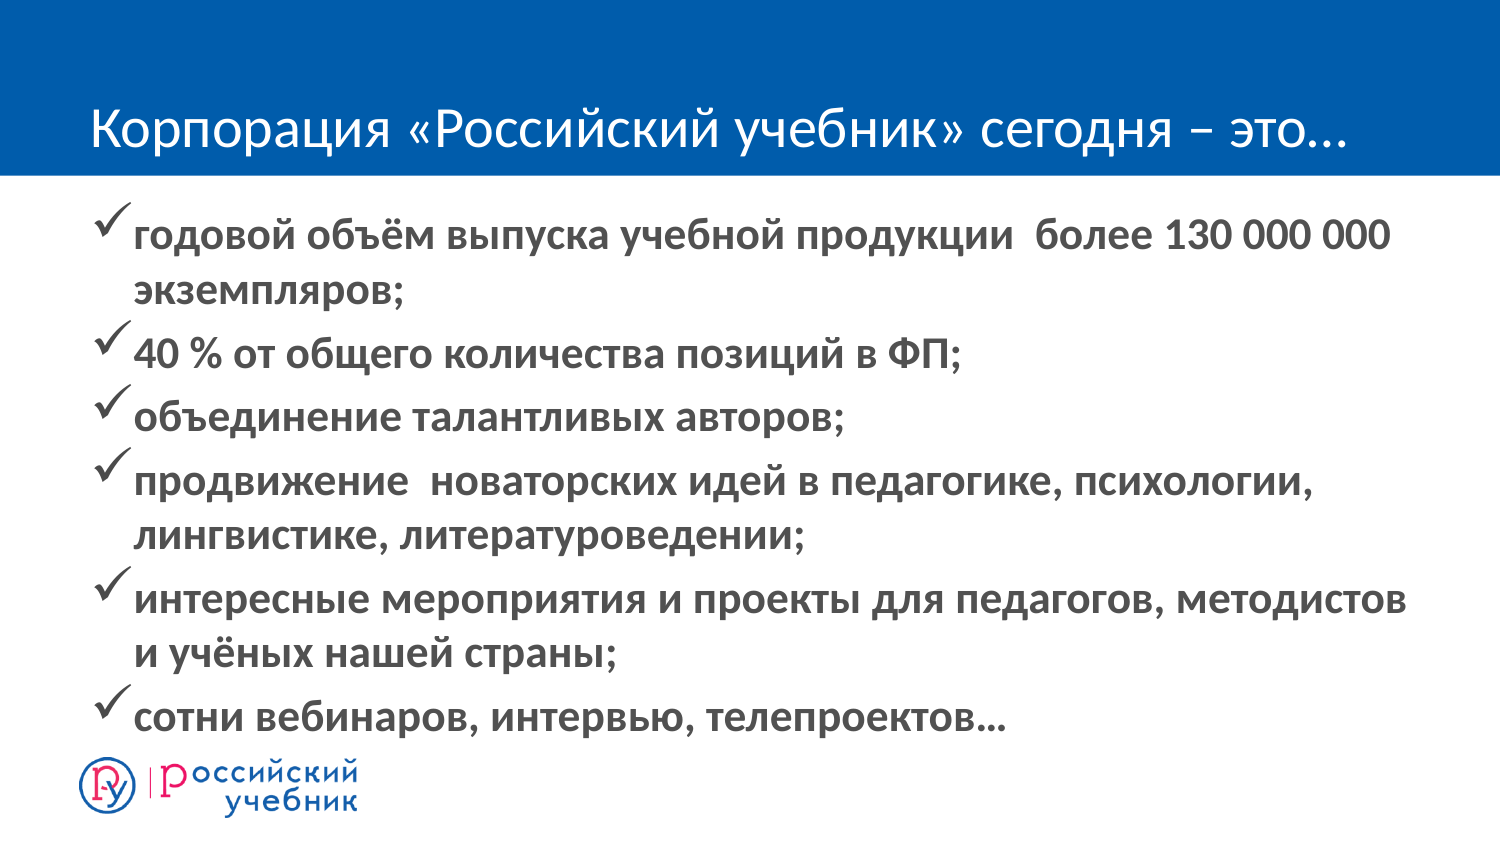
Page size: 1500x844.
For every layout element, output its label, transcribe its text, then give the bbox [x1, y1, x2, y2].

picture [79, 757, 357, 818]
list годовой объём выпуска учебной продукции более 130 000 000 экземпляров; 40 % от общего количества позиций в ФП; объединение талантливых авторов; продвижение новаторских идей в педагогике, психологии, лингвистике, литературоведении; интересные мероприятия и проекты для педагогов, методистов и учёных нашей страны; сотни вебинаров, интервью, телепроектов… [75, 196, 1425, 754]
title Корпорация «Российский учебник» сегодня – это… [75, 26, 1425, 167]
